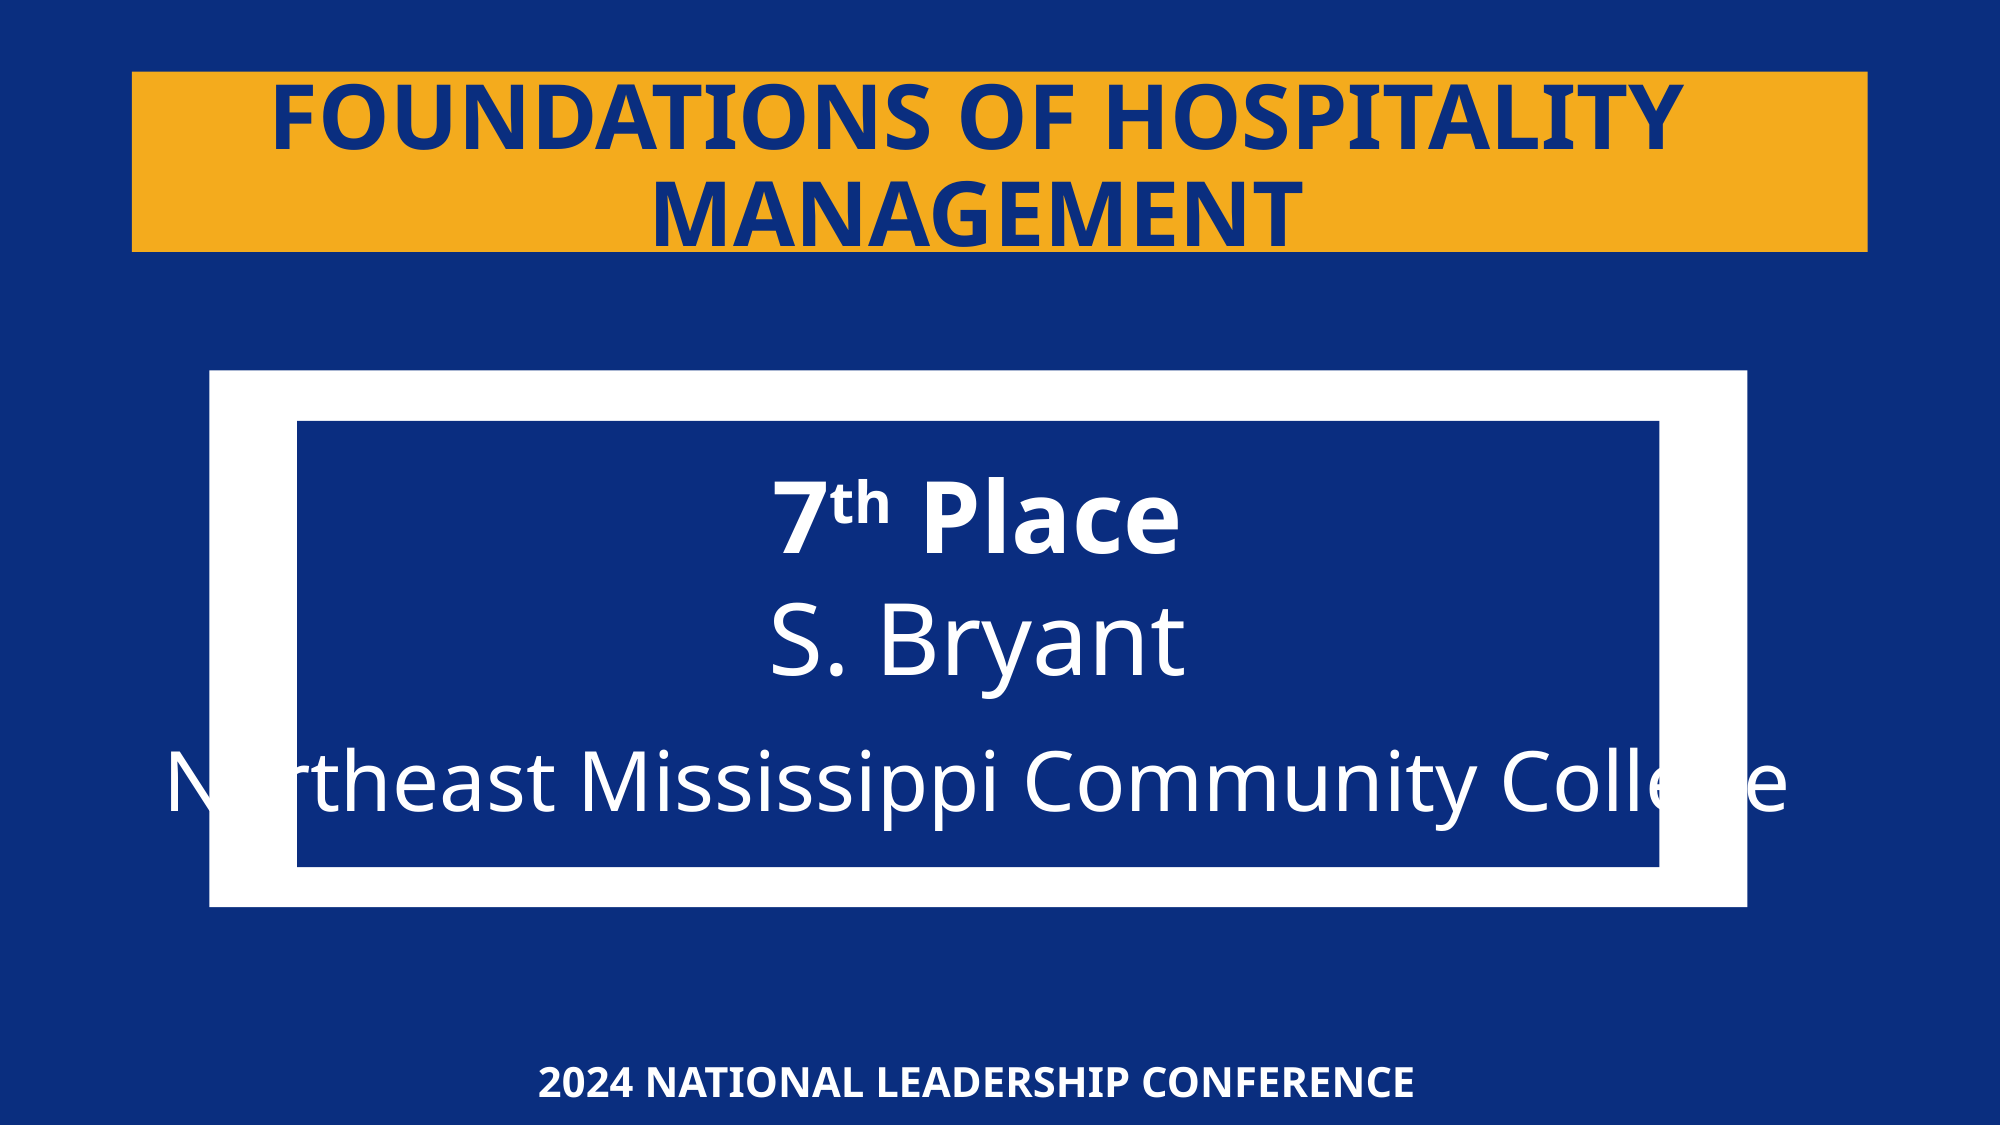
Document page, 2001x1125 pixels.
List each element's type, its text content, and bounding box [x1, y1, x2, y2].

text_box 2024 NATIONAL LEADERSHIP CONFERENCE [0, 1046, 2000, 1125]
text_box 7th Place [0, 428, 2000, 550]
text_box [208, 369, 1748, 428]
text_box [296, 860, 1660, 868]
text_box [296, 420, 1660, 428]
text_box Northeast Mississippi Community College [0, 705, 2000, 860]
text_box [208, 860, 1748, 908]
text_box FOUNDATIONS OF HOSPITALITY MANAGEMENT [90, 41, 1909, 296]
text_box S. Bryant [0, 550, 2000, 705]
